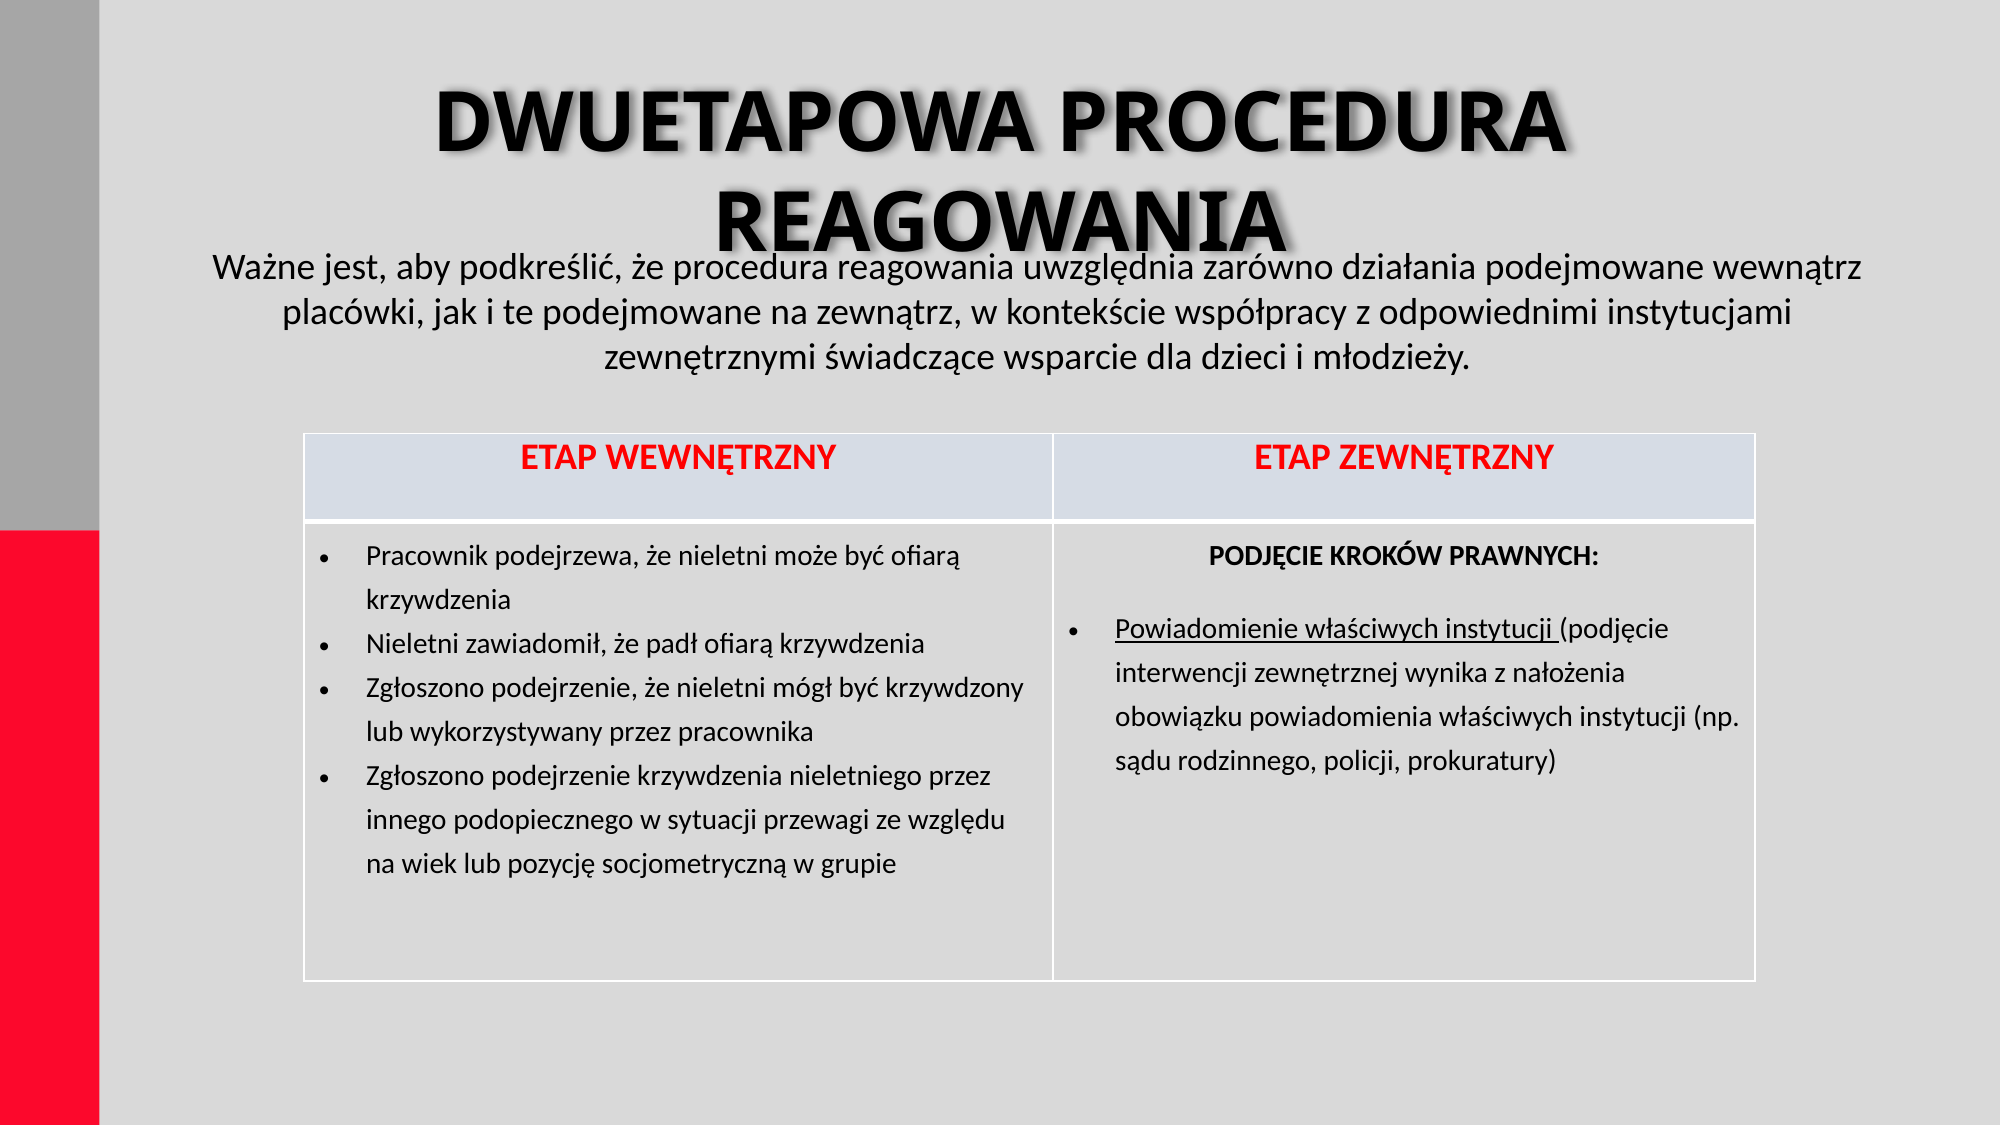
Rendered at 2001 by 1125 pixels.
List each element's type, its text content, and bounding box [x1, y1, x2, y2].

title DWUETAPOWA PROCEDURA REAGOWANIA [137, 59, 1863, 278]
text_box [0, 0, 100, 529]
table_cell Pracownik podejrzewa, że nieletni może być ofiarą krzywdzenia Nieletni zawiadomił, że padł ofiarą krzywdzenia Zgłoszono podejrzenie, że nieletni mógł być krzywdzony lub wykorzystywany przez pracownika Zgłoszono podejrzenie krzywdzenia nieletniego przez innego podopiecznego w sytuacji przewagi ze względu na wiek lub pozycję socjometryczną w grupie [305, 524, 1052, 980]
table_header ETAP ZEWNĘTRZNY [1054, 434, 1754, 519]
text_box [0, 529, 100, 1125]
table_cell PODJĘCIE KROKÓW PRAWNYCH: Powiadomienie właściwych instytucji (podjęcie interwencji zewnętrznej wynika z nałożenia obowiązku powiadomienia właściwych instytucji (np. sądu rodzinnego, policji, prokuratury) [1054, 524, 1754, 980]
list Ważne jest, aby podkreślić, że procedura reagowania uwzględnia zarówno działania podejmowane wewnątrz placówki, jak i te podejmowane na zewnątrz, w kontekście współpracy z odpowiednimi instytucjami zewnętrznymi świadczące wsparcie dla dzieci i młodzieży. [175, 234, 1901, 387]
table_header ETAP WEWNĘTRZNY [305, 434, 1052, 519]
